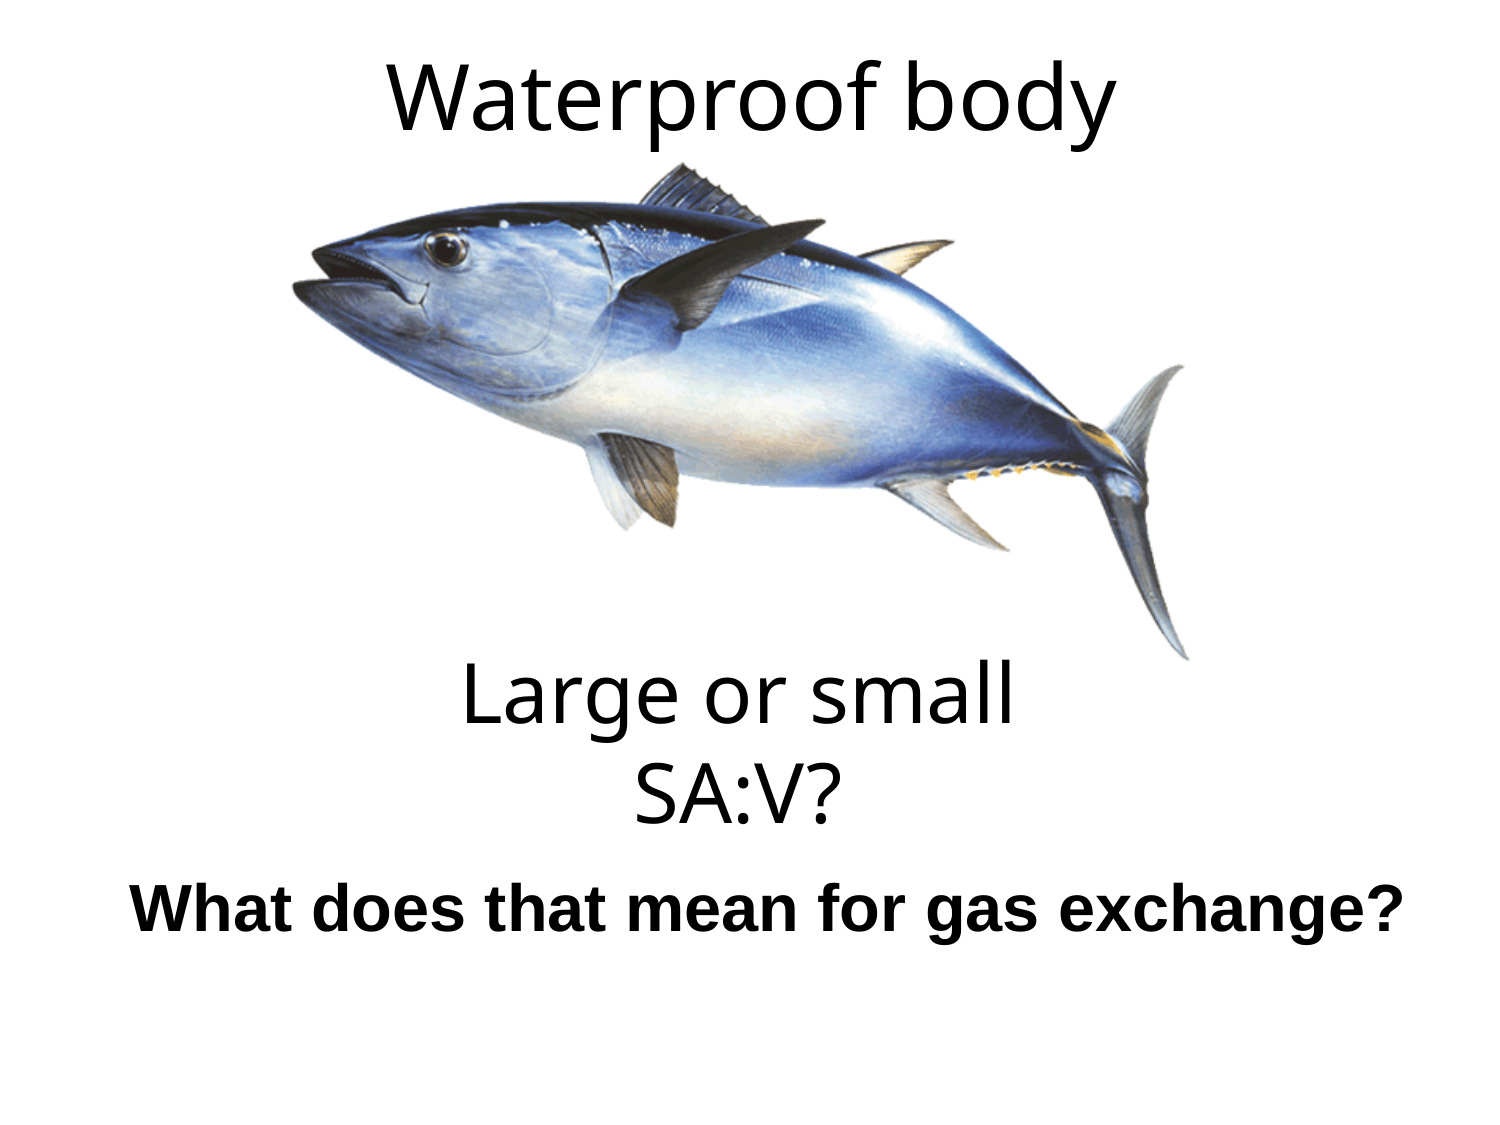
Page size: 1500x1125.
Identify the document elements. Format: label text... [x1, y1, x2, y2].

picture [289, 160, 1229, 679]
title Waterproof body [76, 0, 1427, 188]
text_box Large or small SA:V? [360, 688, 1117, 848]
text_box What does that mean for gas exchange? [115, 857, 1423, 953]
